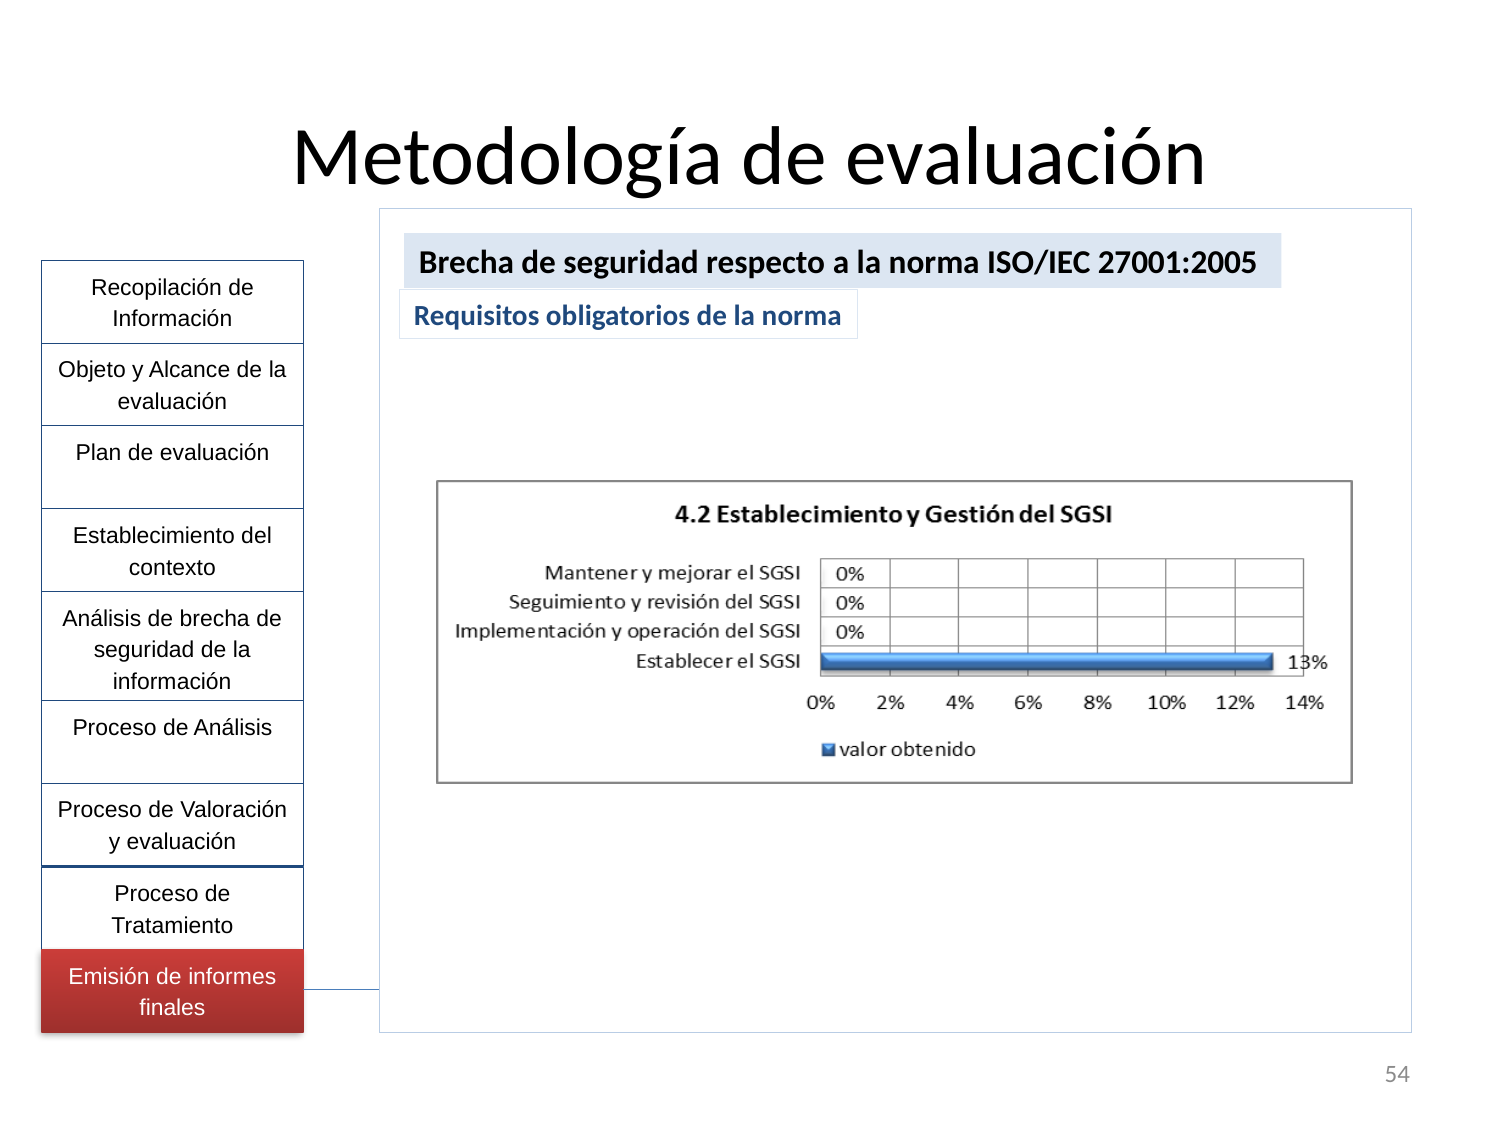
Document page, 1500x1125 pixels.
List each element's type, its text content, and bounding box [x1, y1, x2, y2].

text_box Objeto y Alcance de la evaluación [41, 343, 304, 425]
text_box Plan de evaluación [41, 425, 304, 509]
title Metodología de evaluación [103, 42, 1397, 261]
slide_number 54 [1074, 1042, 1425, 1103]
text_box Emisión de informes finales [41, 949, 304, 1033]
text_box Recopilación de Información [41, 260, 304, 343]
text_box Proceso de Análisis [41, 700, 304, 783]
text_box Análisis de brecha de seguridad de la información [41, 591, 304, 700]
text_box Establecimiento del contexto [41, 509, 304, 591]
picture [436, 480, 1353, 784]
text_box Brecha de seguridad respecto a la norma ISO/IEC 27001:2005 [404, 233, 1282, 288]
text_box Proceso de Tratamiento [41, 867, 304, 949]
text_box [379, 208, 1412, 1033]
text_box Proceso de Valoración y evaluación [41, 783, 304, 866]
text_box Requisitos obligatorios de la norma [397, 287, 860, 341]
